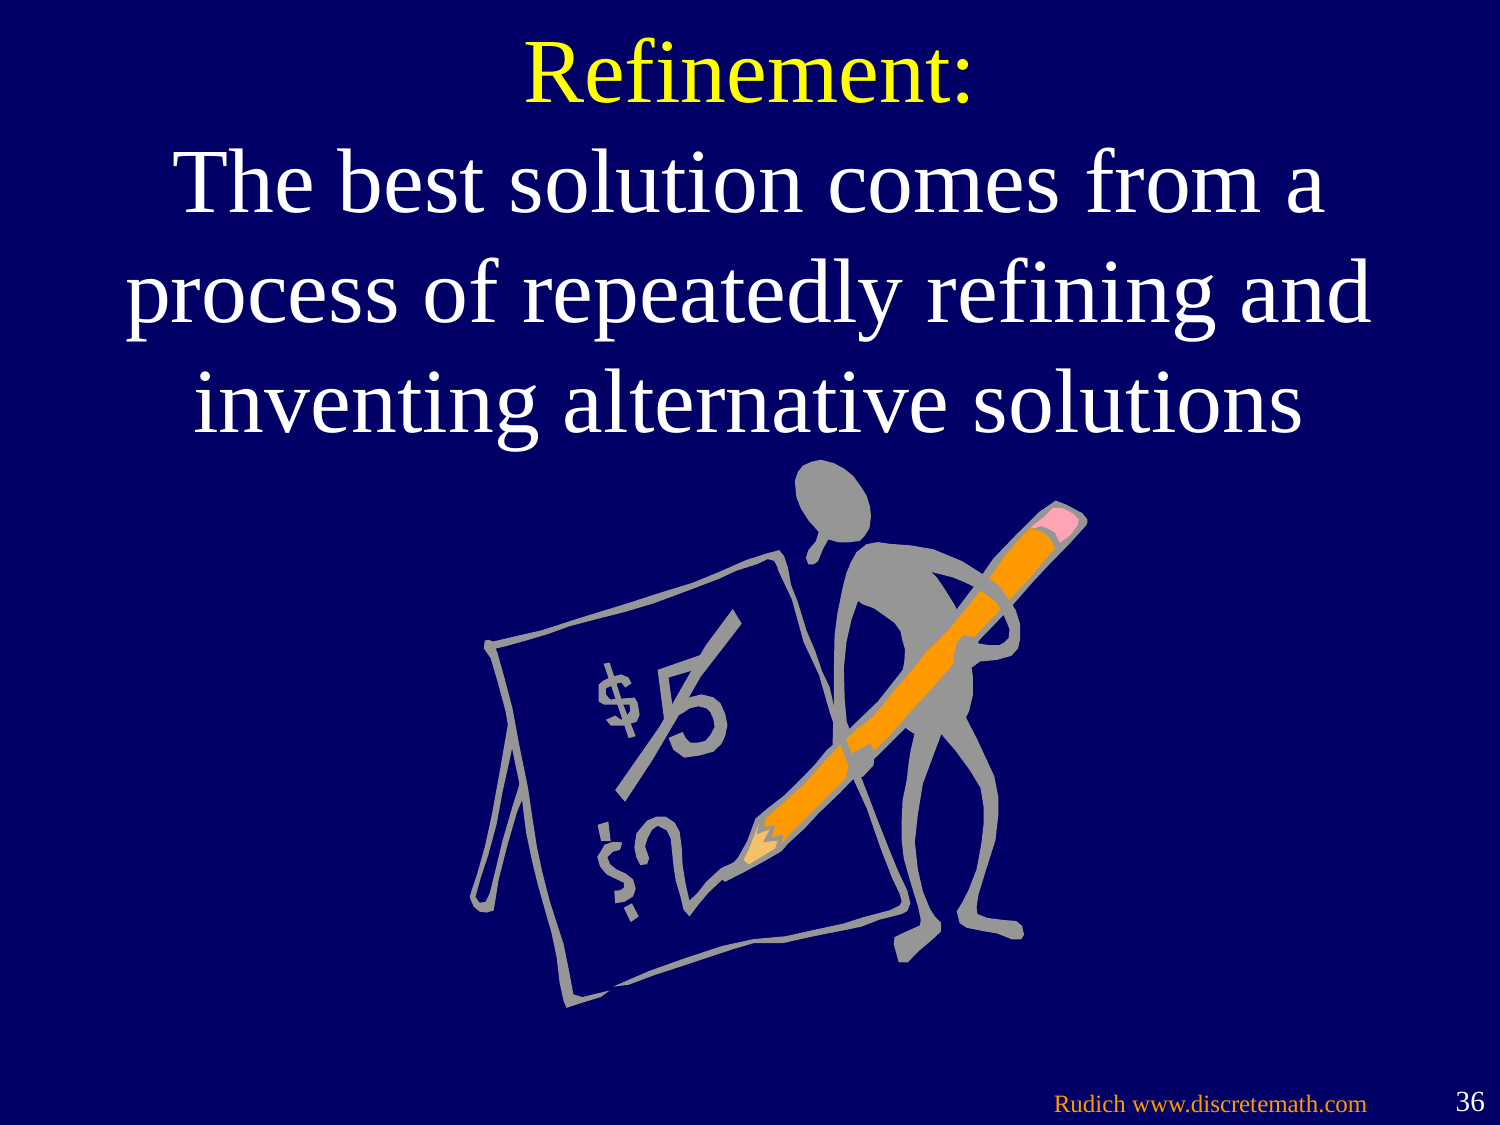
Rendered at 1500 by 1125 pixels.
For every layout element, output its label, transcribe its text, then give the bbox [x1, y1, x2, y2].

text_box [469, 459, 1088, 1008]
text_box Rudich www.discretemath.com [886, 1078, 1500, 1125]
title Refinement: The best solution comes from a process of repeatedly refining and inventing alternative solutions [62, 137, 1438, 325]
